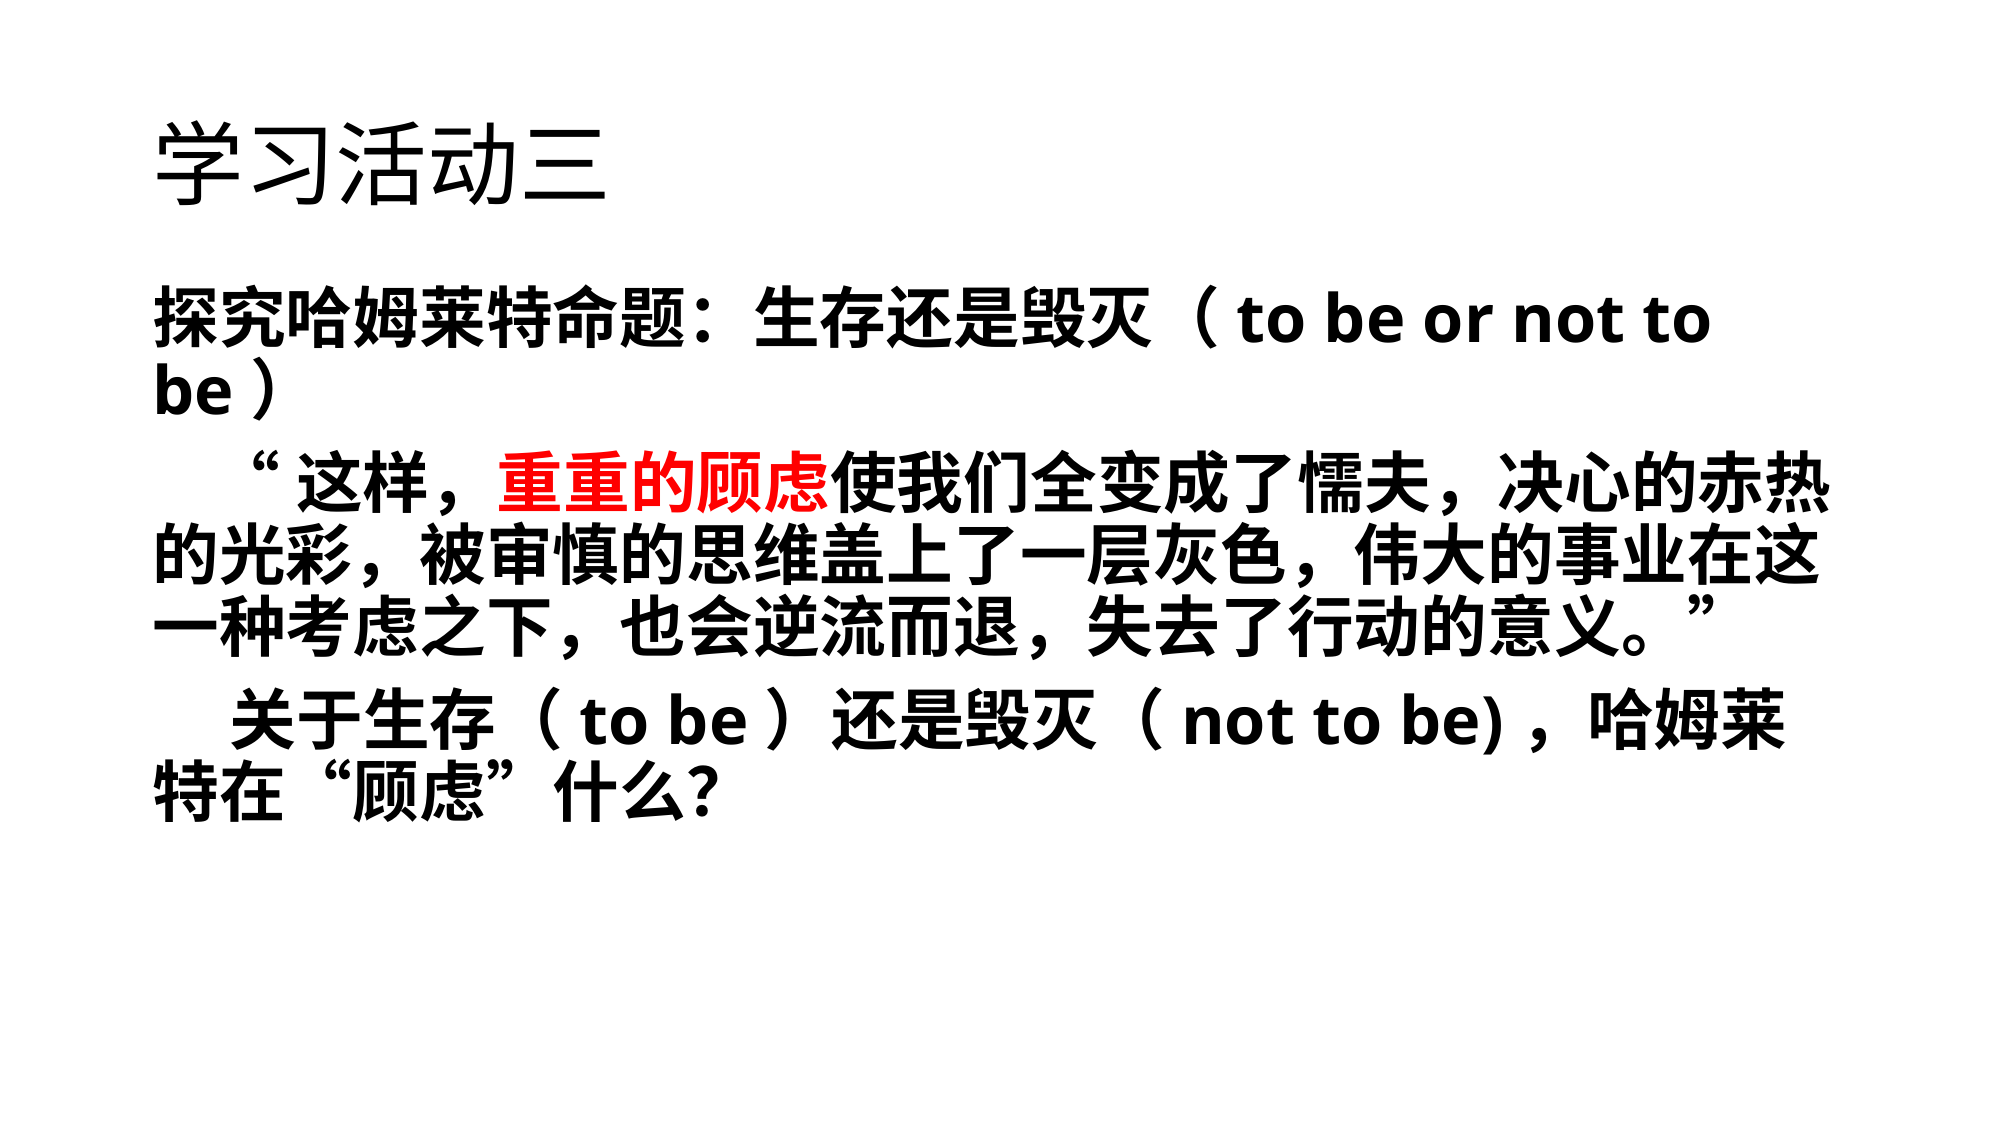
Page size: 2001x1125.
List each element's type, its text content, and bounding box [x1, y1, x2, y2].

title 学习活动三 [137, 59, 1863, 277]
list 探究哈姆莱特命题：生存还是毁灭（to be or not to be） “这样，重重的顾虑使我们全变成了懦夫，决心的赤热的光彩，被审慎的思维盖上了一层灰色，伟大的事业在这一种考虑之下，也会逆流而退，失去了行动的意义。” 关于生存（to be）还是毁灭（not to be)，哈姆莱特在“顾虑”什么？ [137, 277, 1863, 1125]
